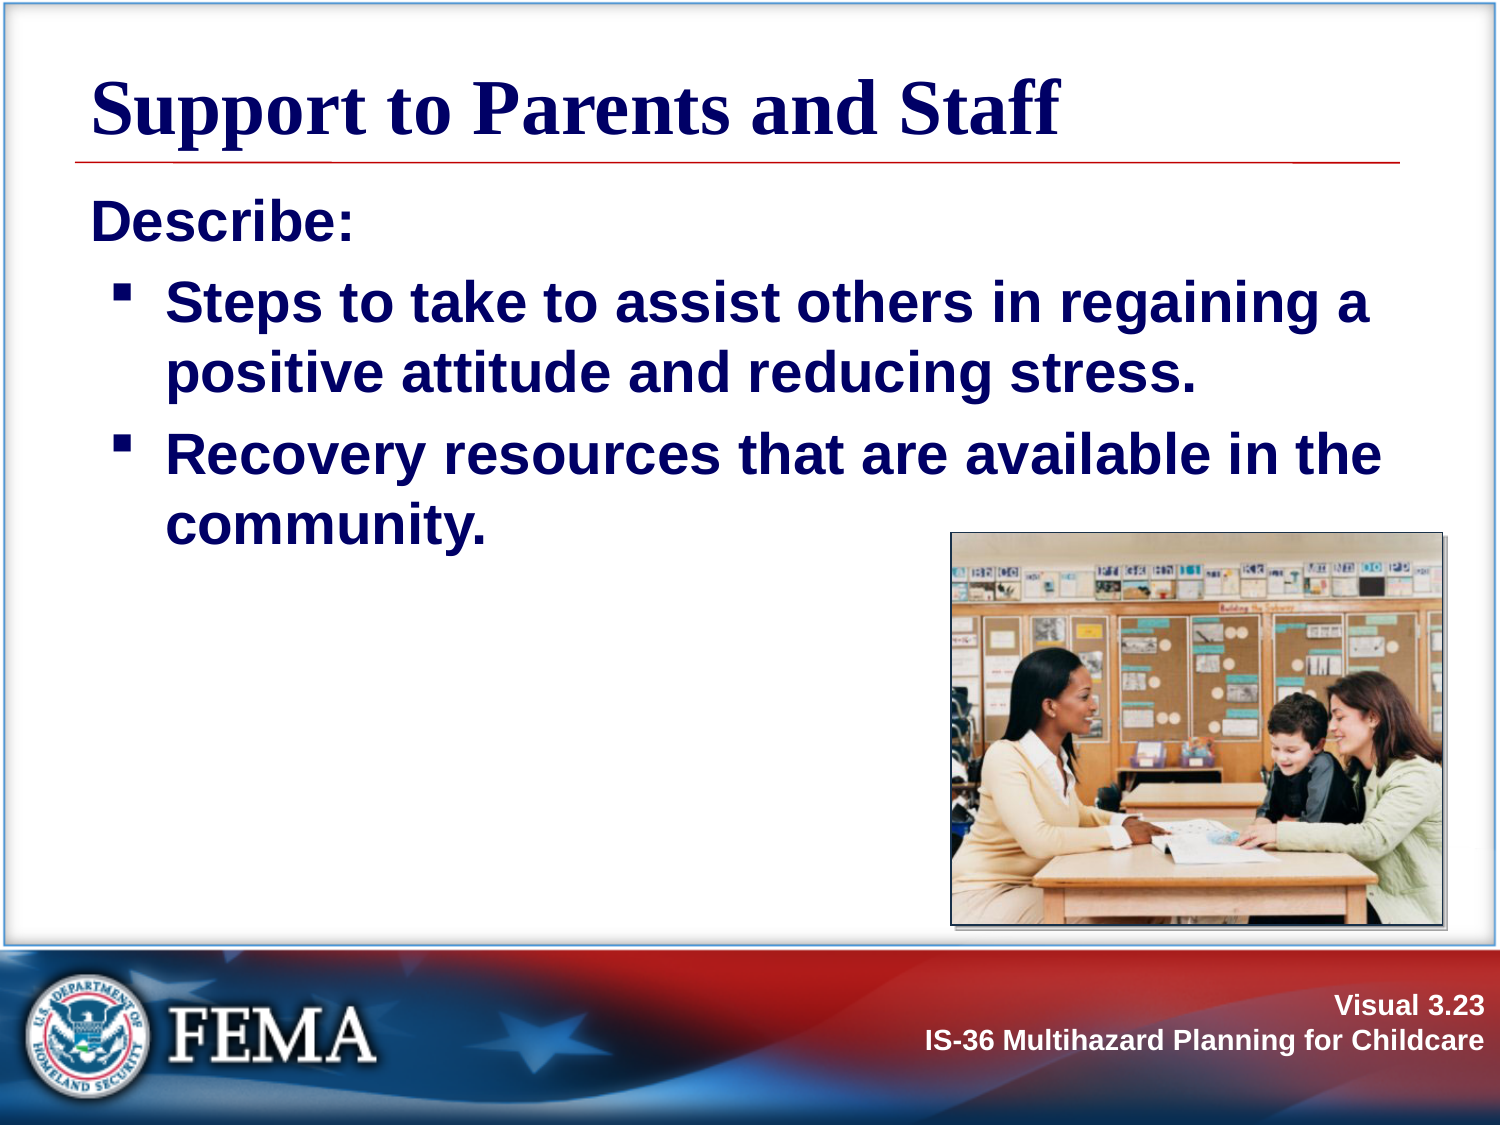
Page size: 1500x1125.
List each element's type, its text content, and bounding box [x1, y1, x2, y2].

title Support to Parents and Staff [75, 50, 1425, 155]
picture [0, 0, 1500, 1125]
list Describe: Steps to take to assist others in regaining a positive attitude and reducing stress. Recovery resources that are available in the community. [75, 175, 1425, 938]
